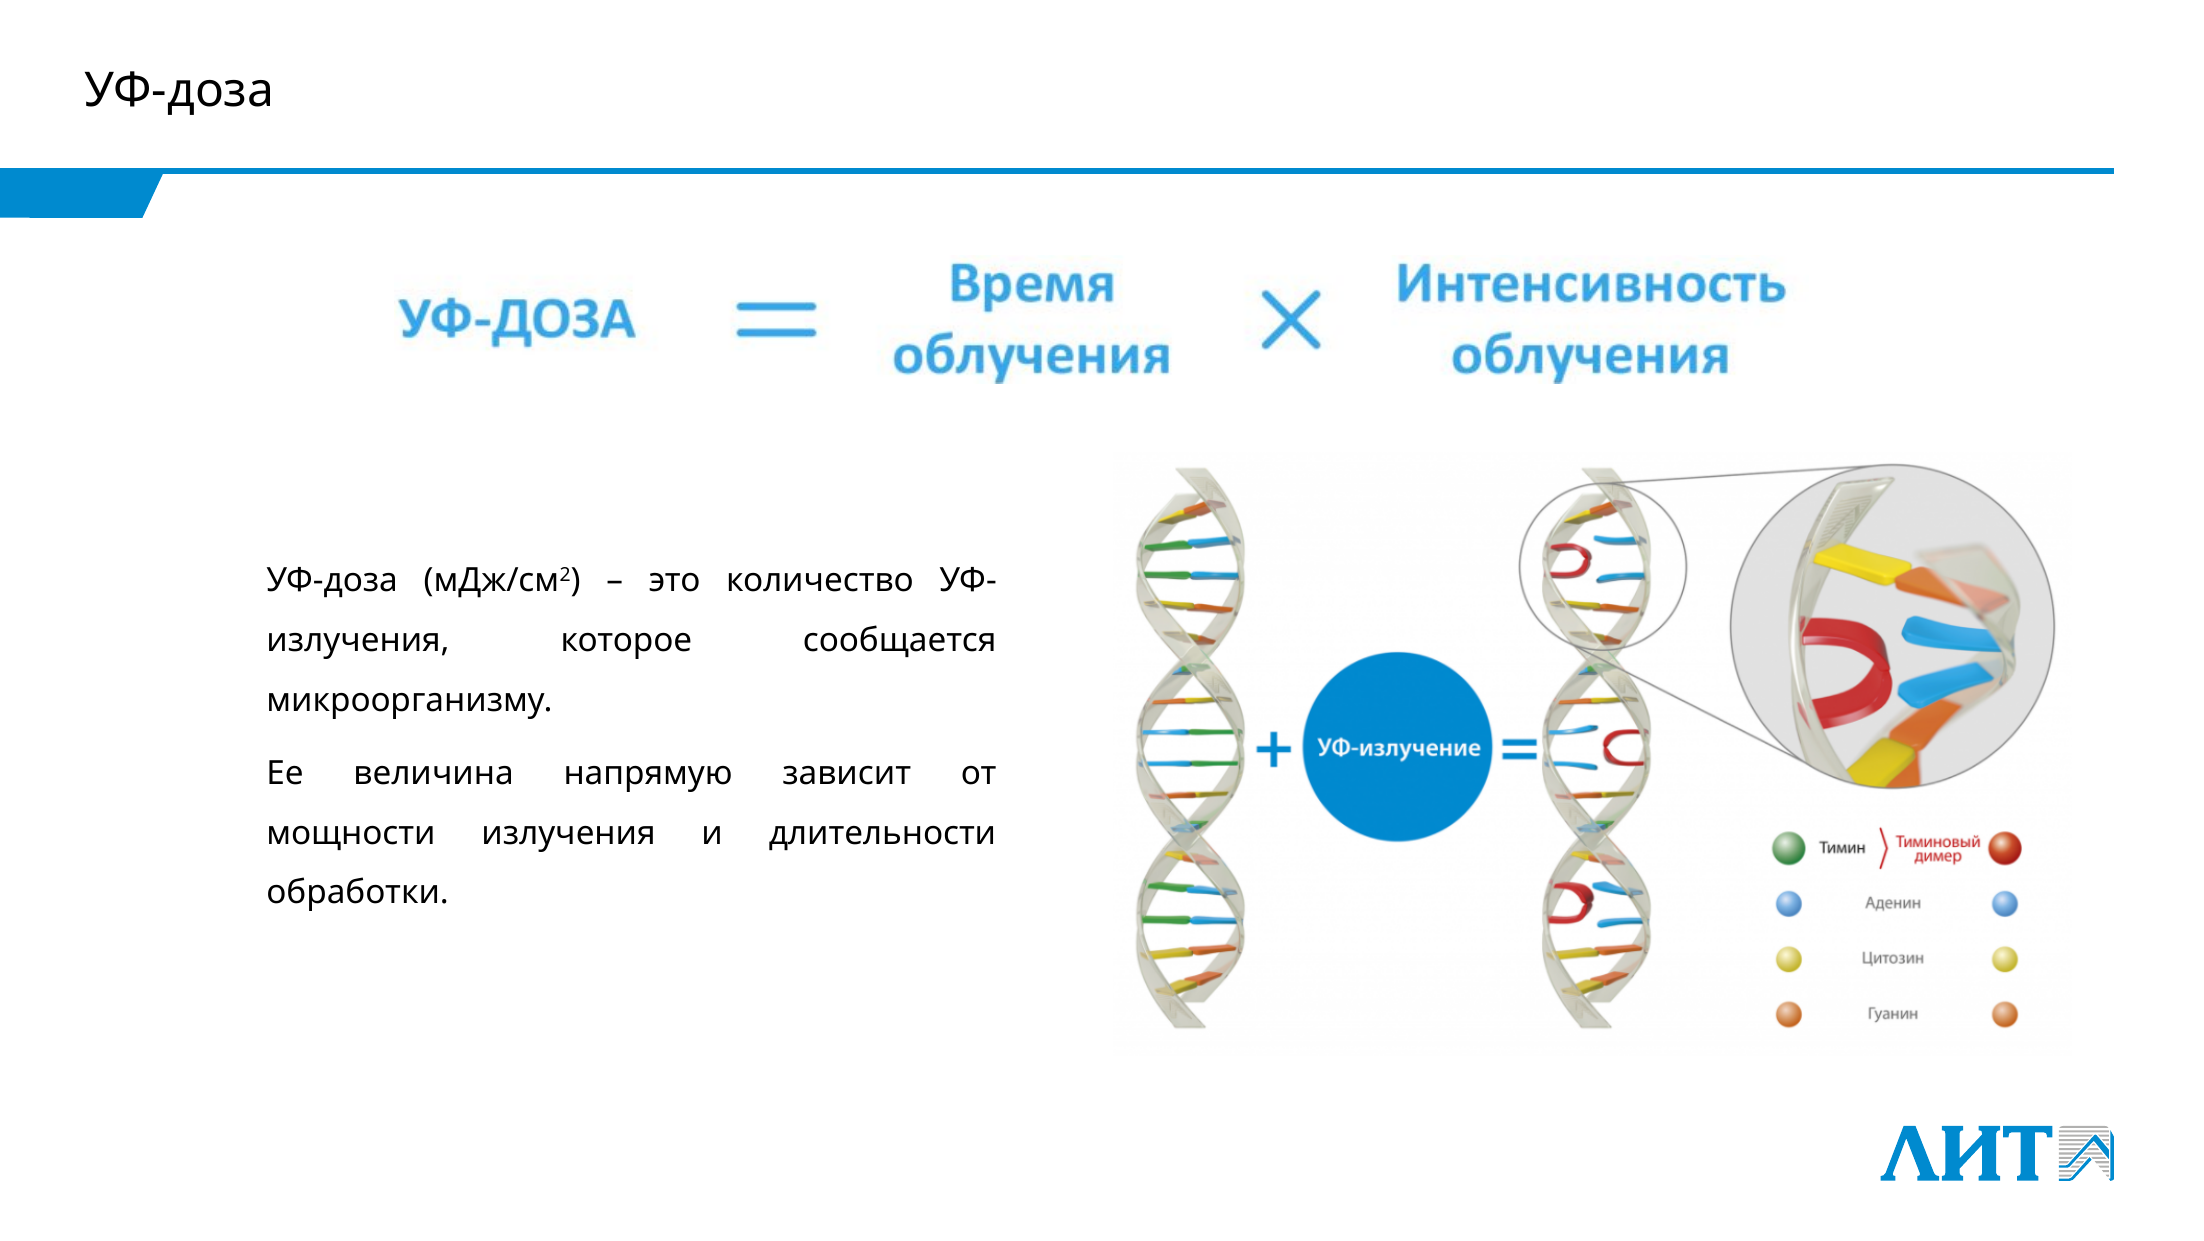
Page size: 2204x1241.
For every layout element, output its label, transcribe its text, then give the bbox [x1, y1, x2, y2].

picture [1113, 430, 2072, 1070]
picture [394, 254, 1810, 385]
text_box [0, 180, 159, 218]
text_box УФ-доза [69, 0, 688, 168]
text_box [1880, 1125, 2115, 1181]
text_box УФ-доза (мДж/см2) – это количество УФ-излучения, которое сообщается микроорганизму. Ее величина напрямую зависит от мощности излучения и длительности обработки. [251, 530, 1013, 919]
